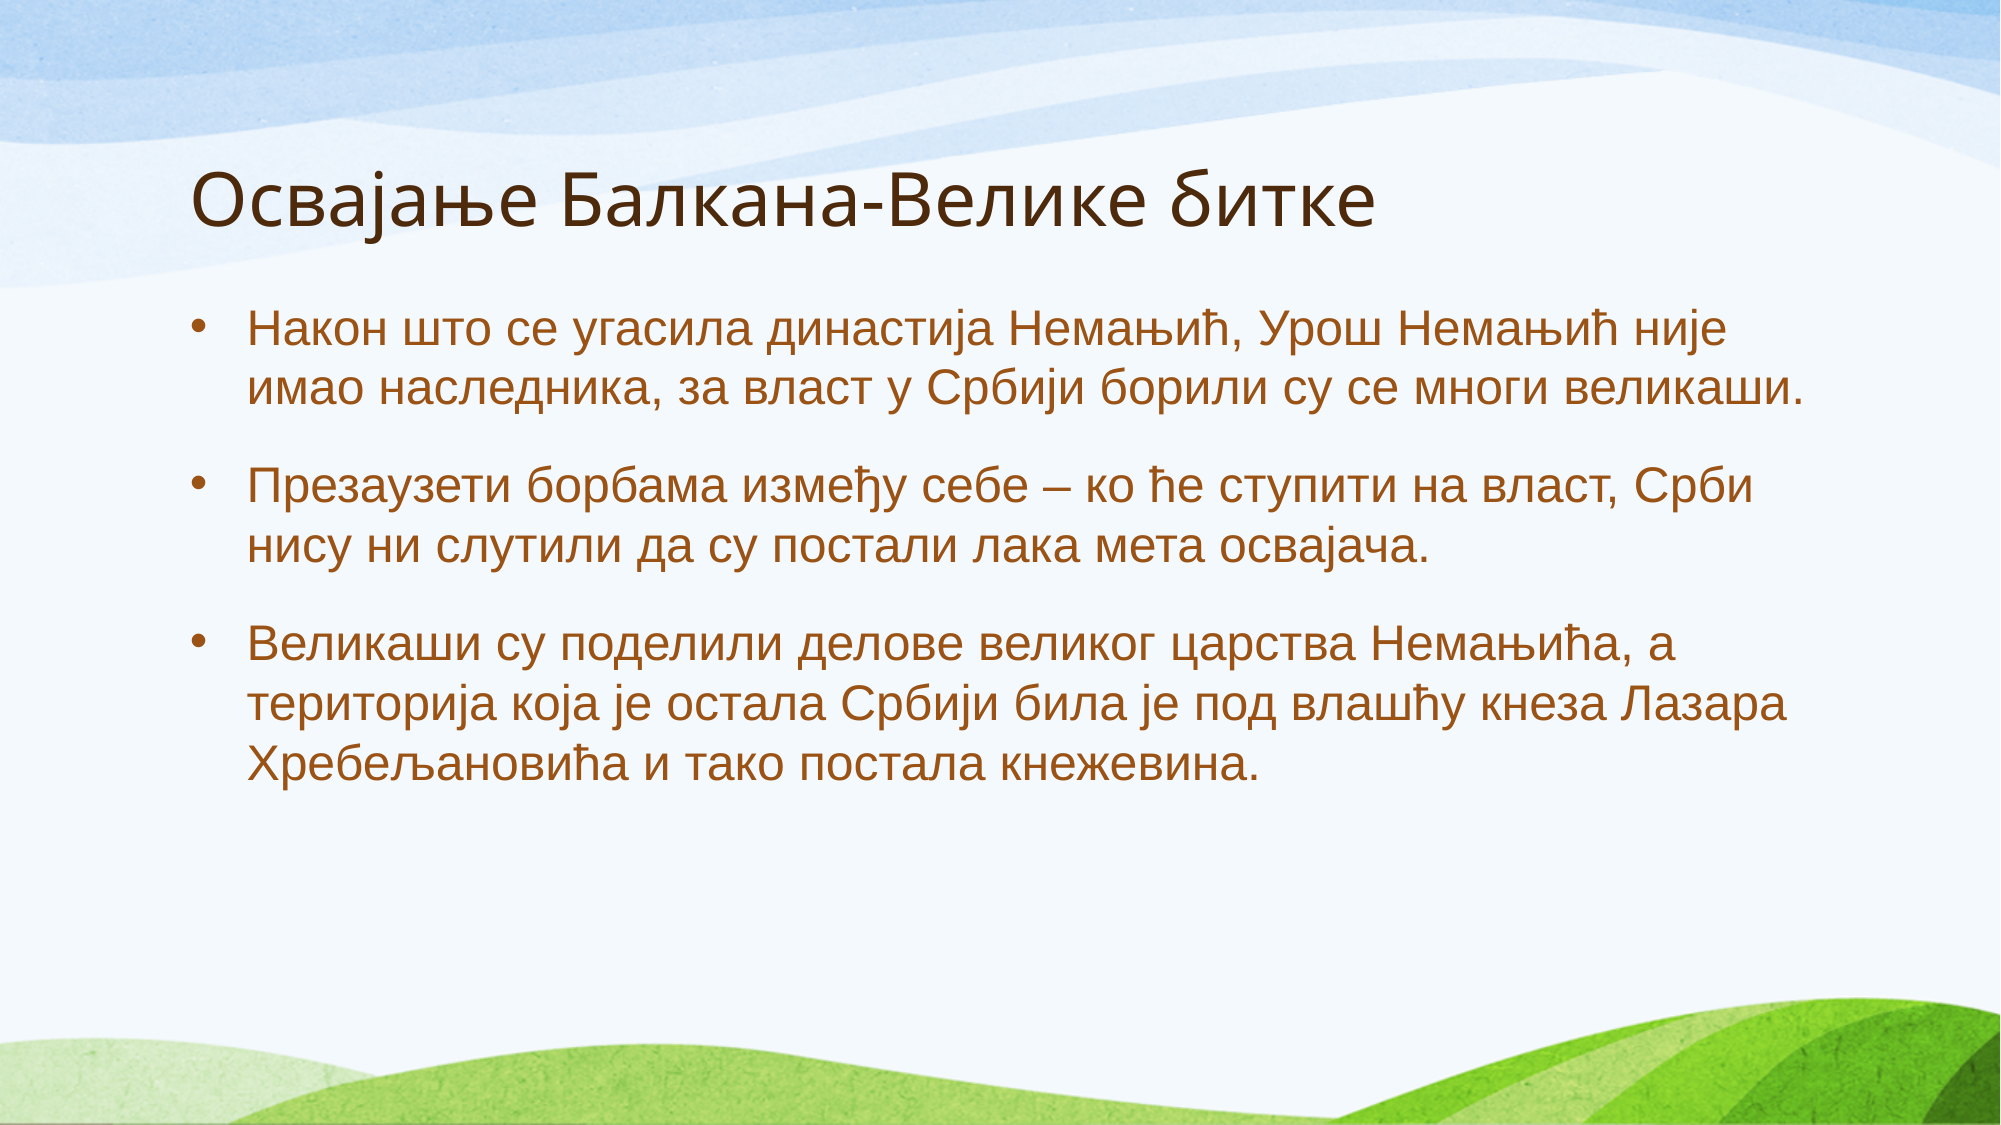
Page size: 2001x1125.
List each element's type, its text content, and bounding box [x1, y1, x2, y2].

title Освајање Балкана-Велике битке [174, 50, 1825, 250]
list Након што се угасила династија Немањић, Урош Немањић није имао наследника, за власт у Србији борили су се многи великаши. Презаузети борбама између себе – ко ће ступити на власт, Срби нису ни слутили да су постали лака мета освајача. Великаши су поделили делове великог царства Немањића, а територија која је остала Србији била је под влашћу кнеза Лазара Хребељановића и тако постала кнежевина. [174, 287, 1825, 982]
picture [0, 0, 2001, 1125]
